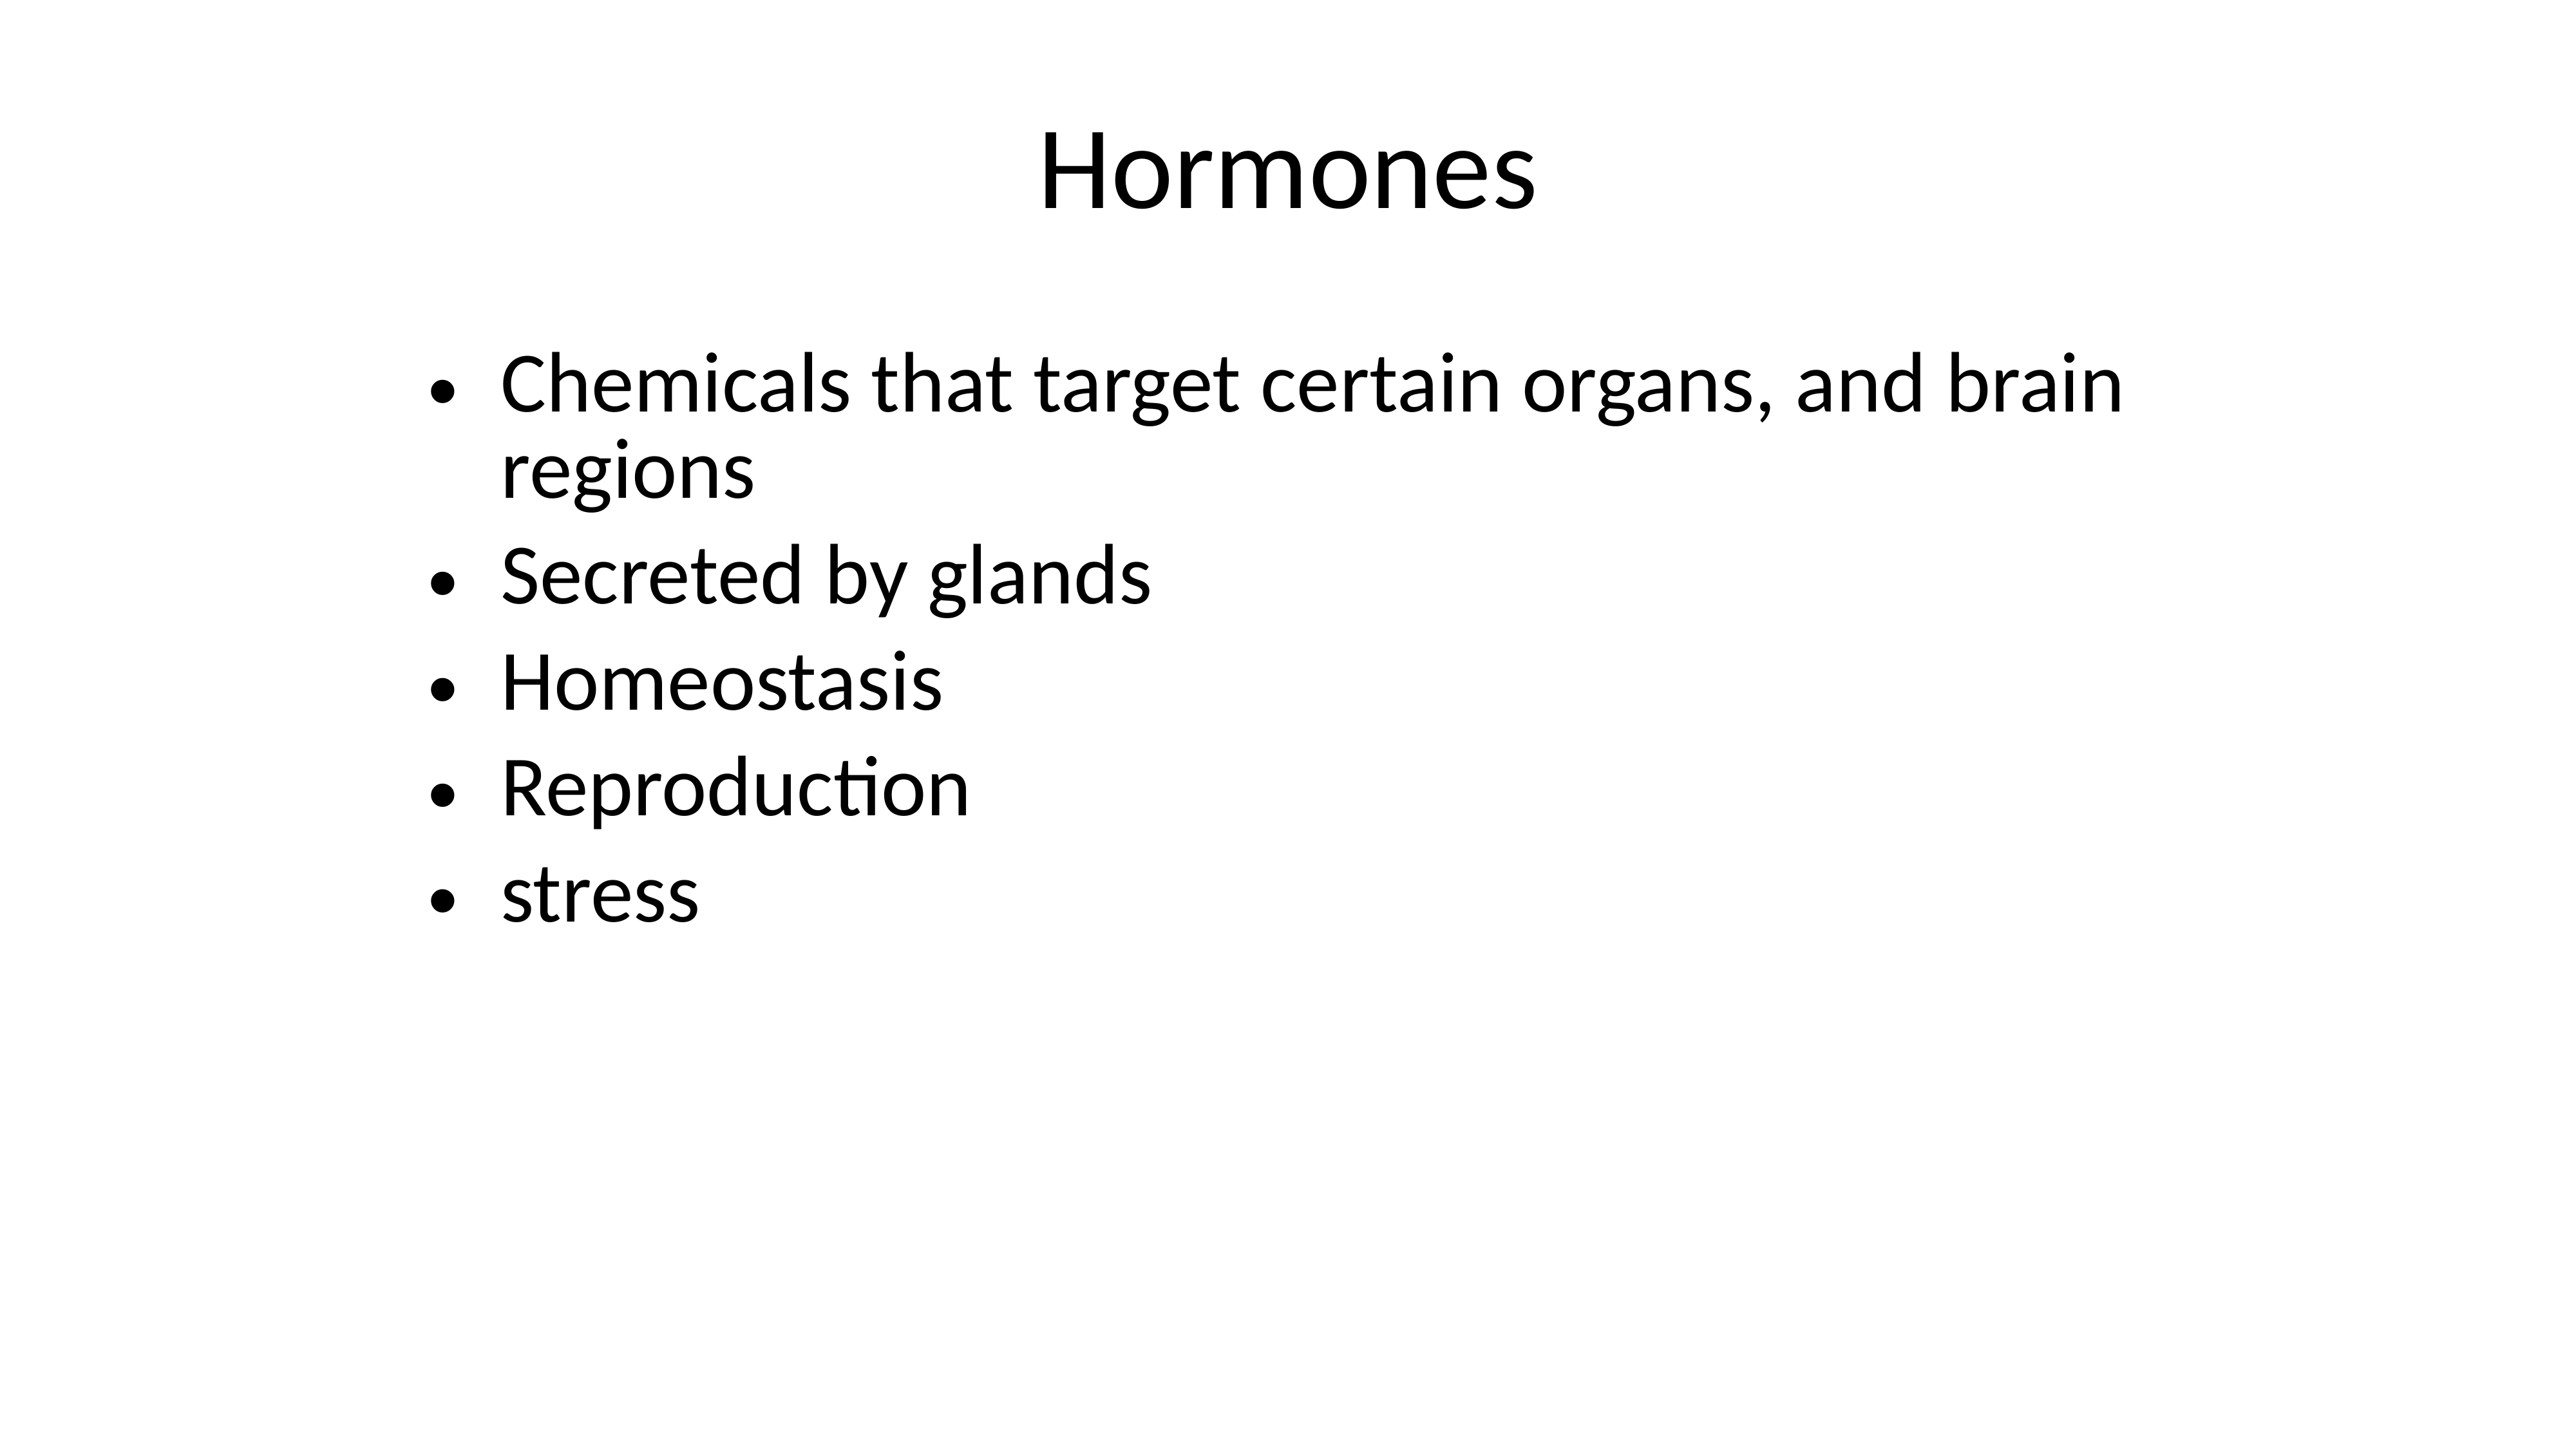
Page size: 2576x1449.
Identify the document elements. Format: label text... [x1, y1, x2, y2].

title Hormones [417, 57, 2159, 301]
list Chemicals that target certain organs, and brain regions Secreted by glands Homeostasis Reproduction stress [417, 337, 2159, 1296]
